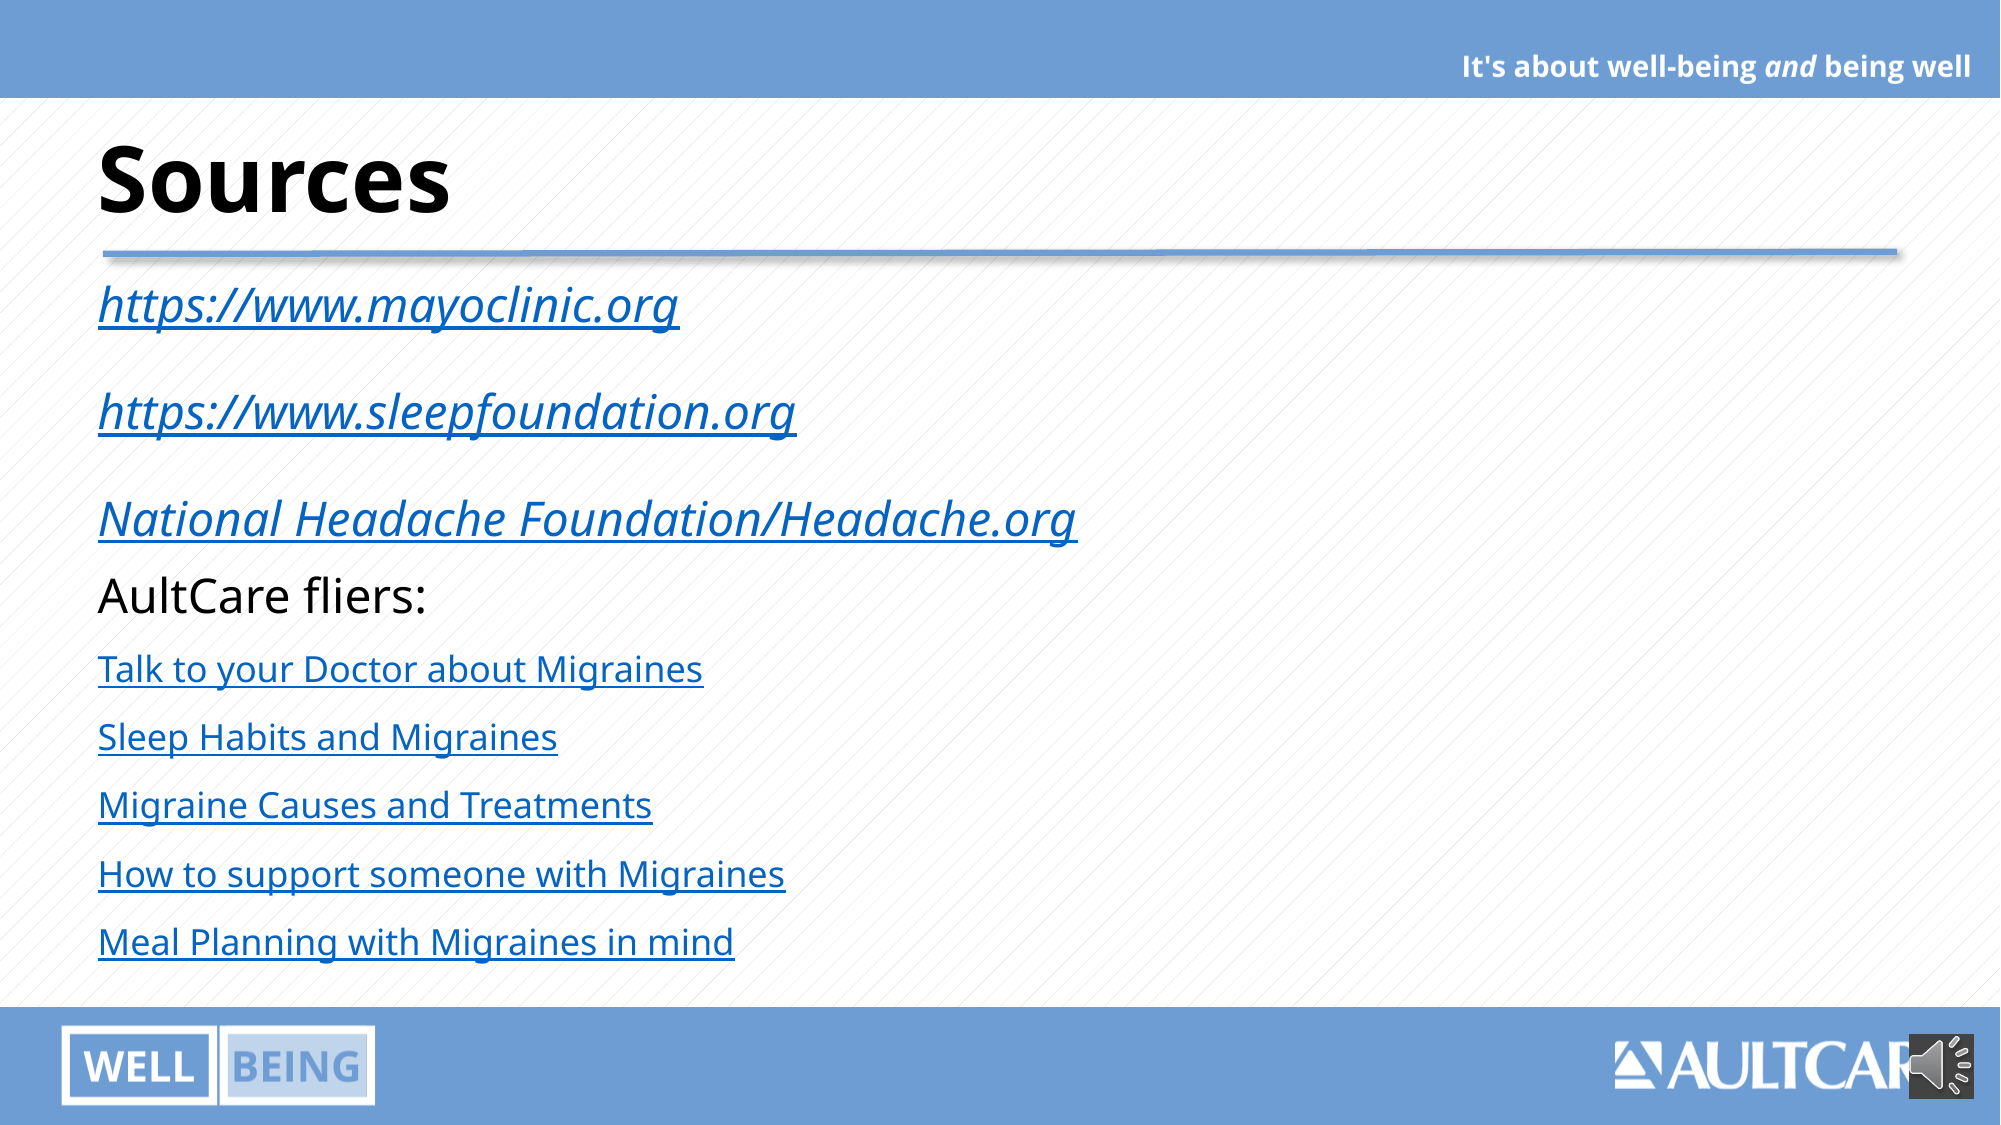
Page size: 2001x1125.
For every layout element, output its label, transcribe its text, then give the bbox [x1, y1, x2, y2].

picture [0, 1007, 2000, 1125]
text_box https://www.mayoclinic.org https://www.sleepfoundation.org National Headache Foundation/Headache.org AultCare fliers: Talk to your Doctor about Migraines Sleep Habits and Migraines Migraine Causes and Treatments How to support someone with Migraines Meal Planning with Migraines in mind [82, 268, 1619, 973]
text_box Sources [83, 125, 1917, 344]
picture [0, 0, 2000, 98]
